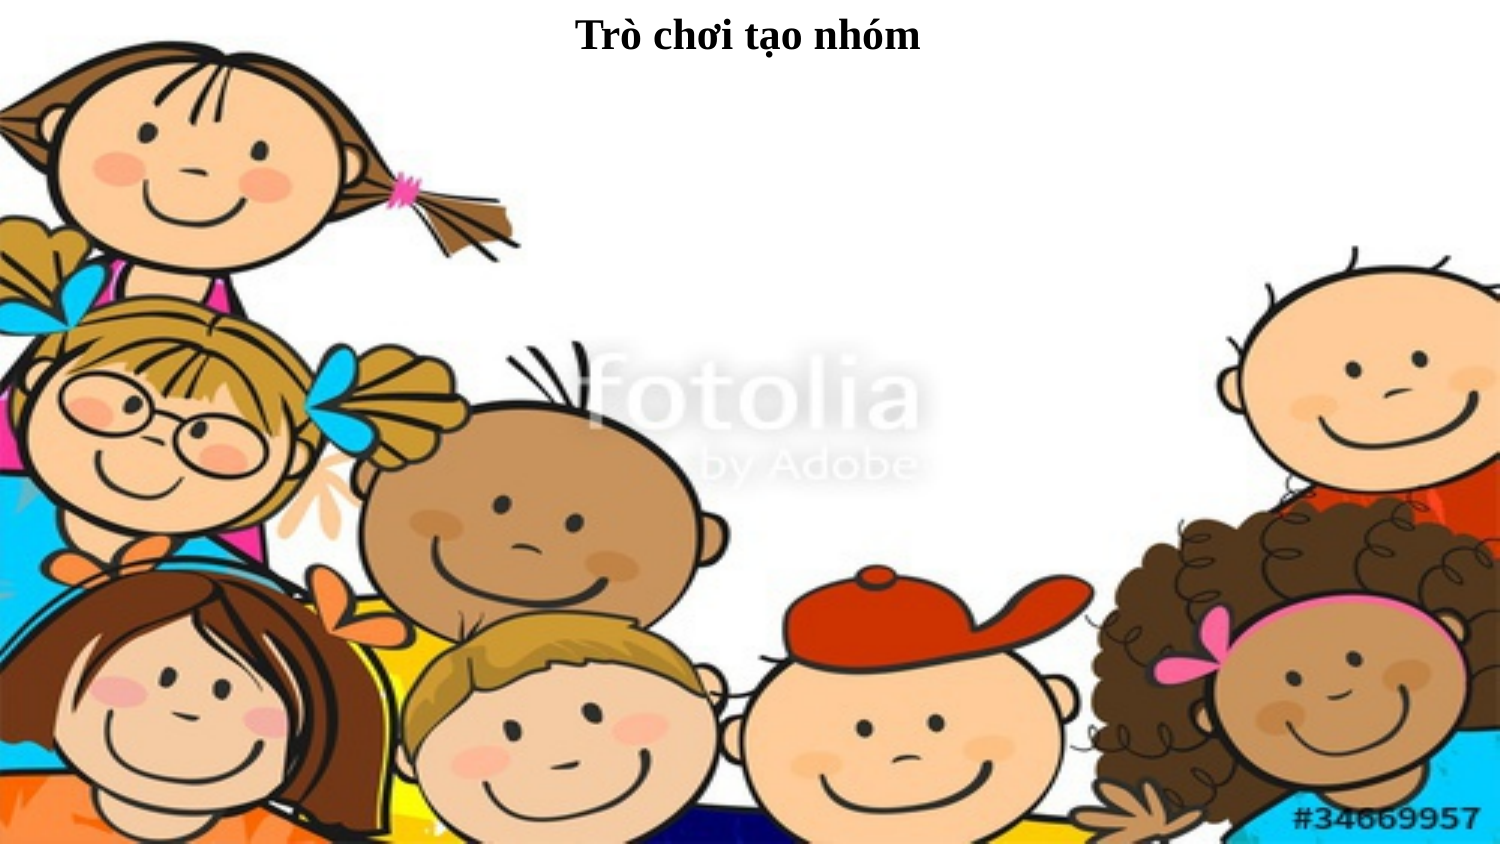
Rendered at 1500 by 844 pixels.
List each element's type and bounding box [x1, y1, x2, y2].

list [0, 0, 1500, 844]
